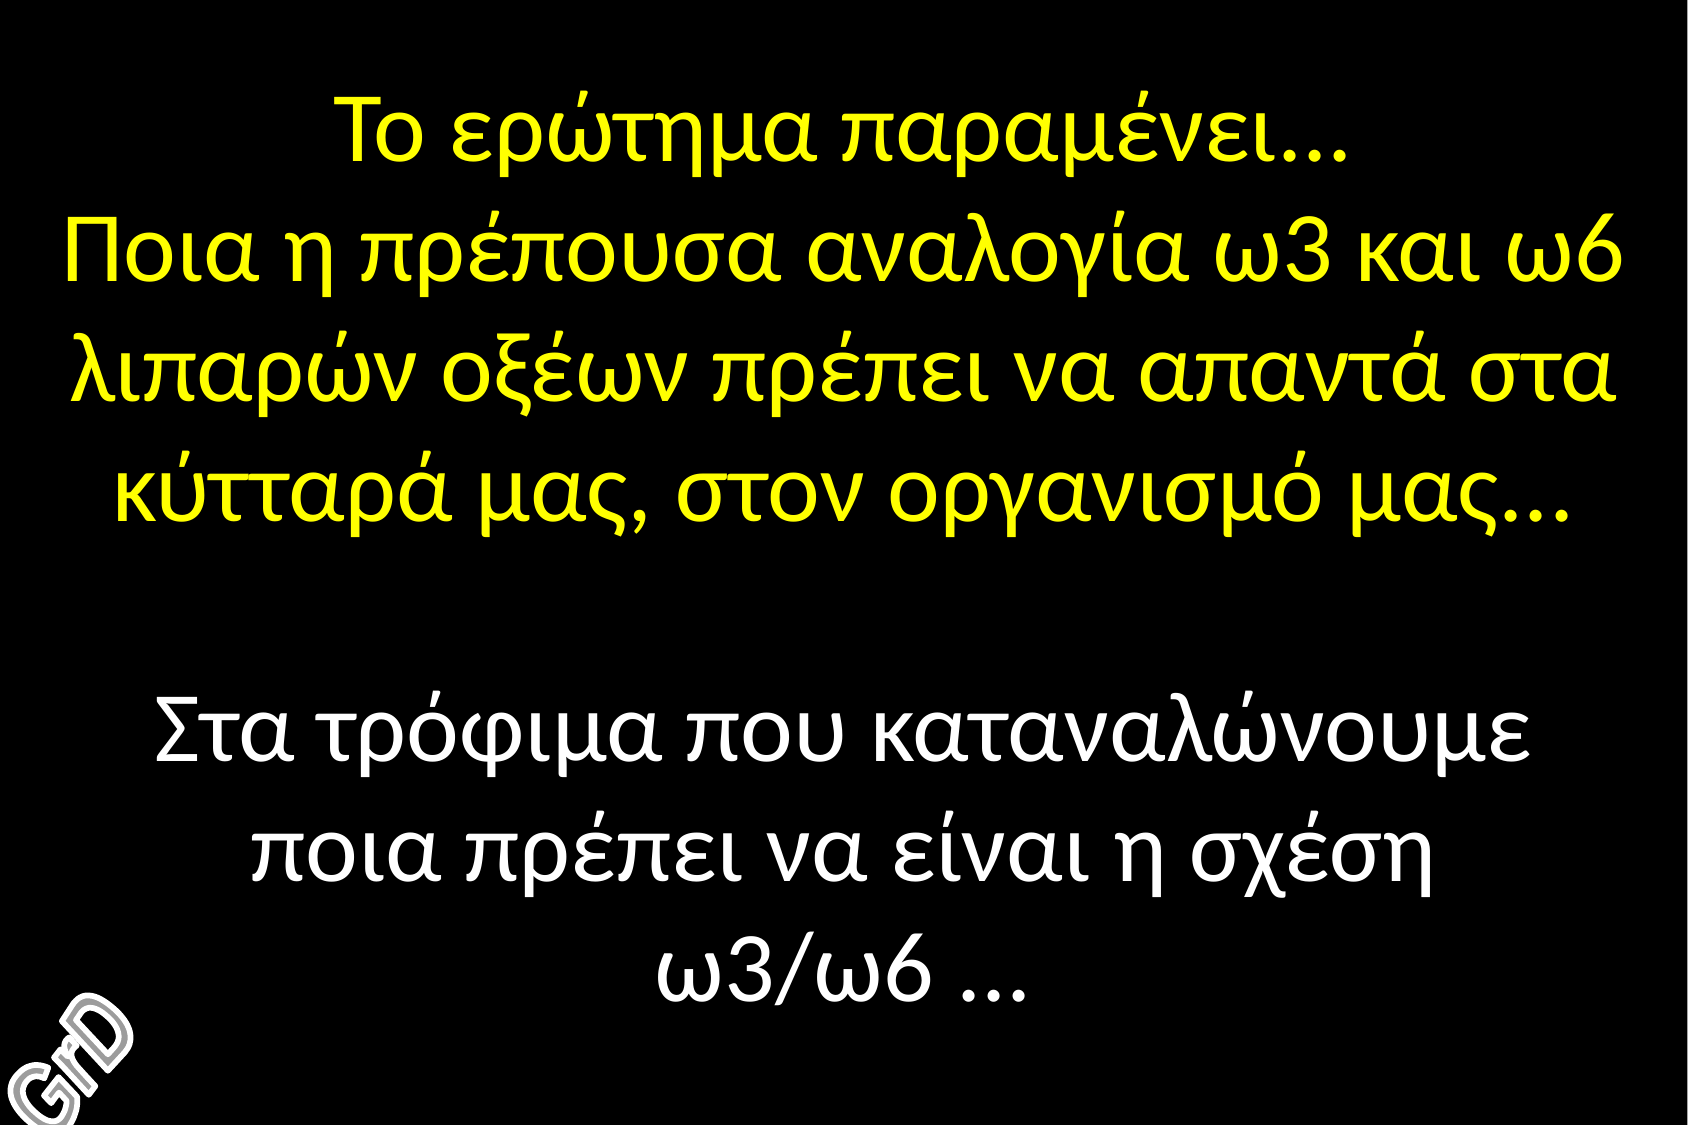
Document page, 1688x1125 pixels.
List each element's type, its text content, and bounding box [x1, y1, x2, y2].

text_box Το ερώτημα παραμένει... Ποια η πρέπουσα αναλογία ω3 και ω6 λιπαρών οξέων πρέπει να απαντά στα κύτταρά μας, στον οργανισμό μας... Στα τρόφιμα που καταναλώνουμε ποια πρέπει να είναι η σχέση ω3/ω6 ... [40, 54, 1647, 1029]
text_box GrD [52, 993, 133, 1097]
text_box GrD [8, 1062, 80, 1125]
